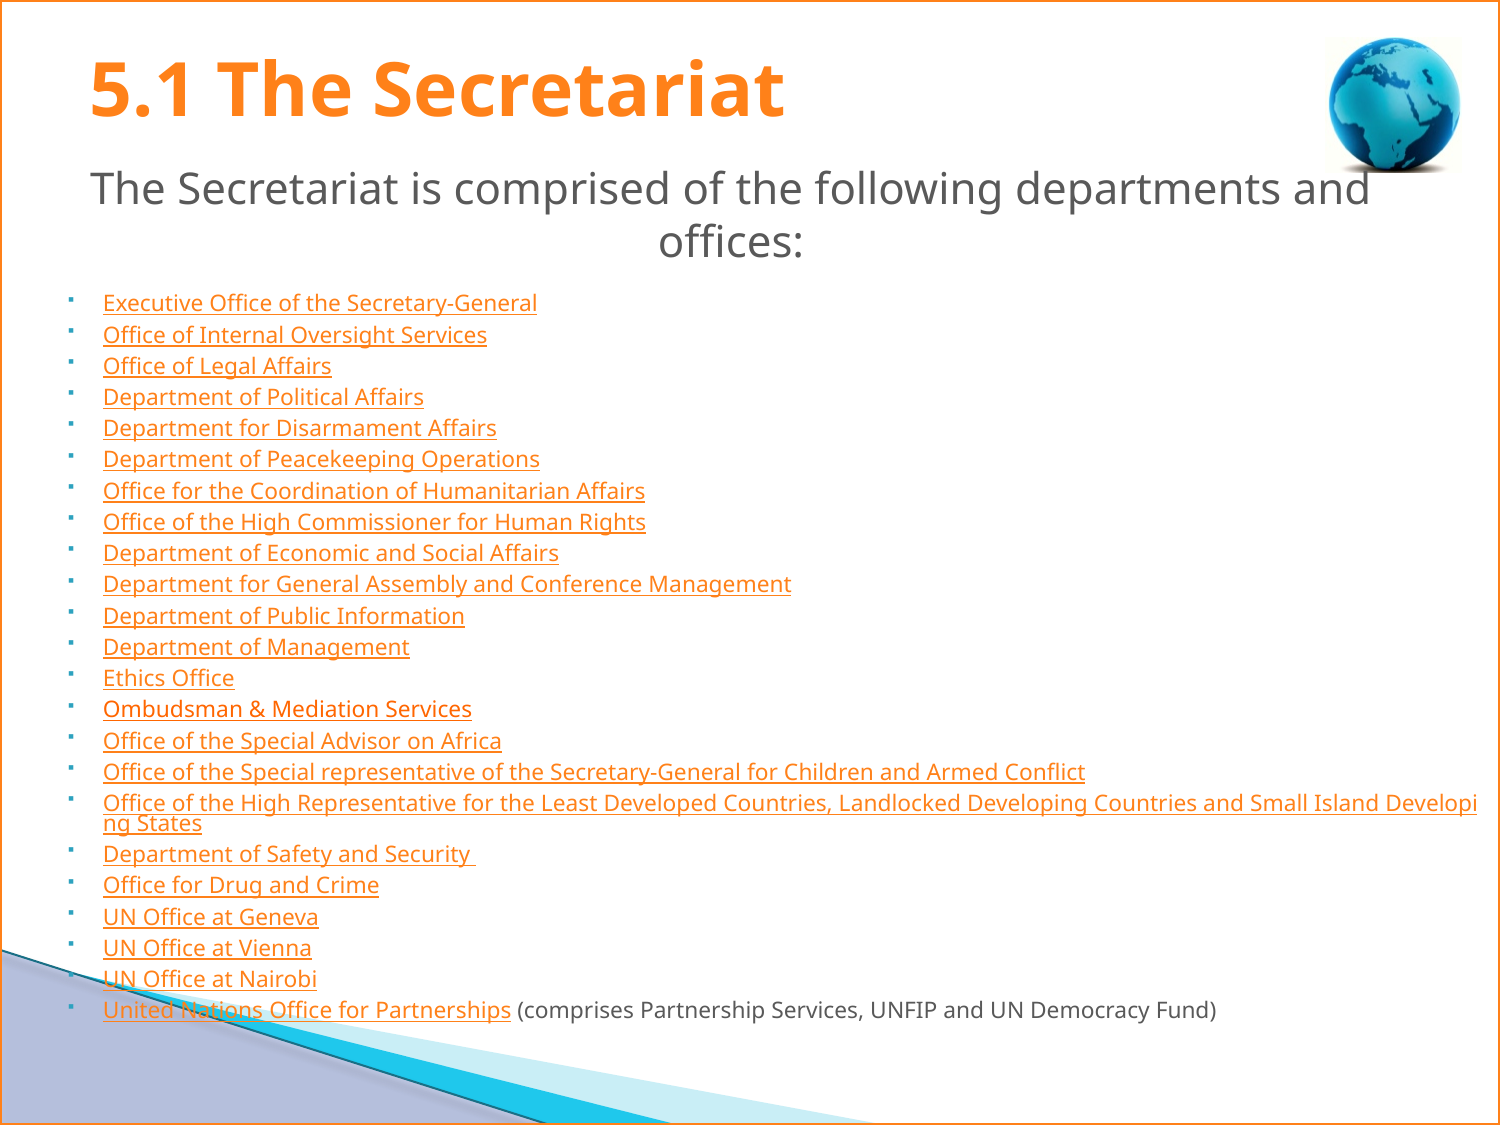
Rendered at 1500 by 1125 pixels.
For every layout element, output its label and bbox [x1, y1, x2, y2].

text_box [0, 0, 1500, 1125]
